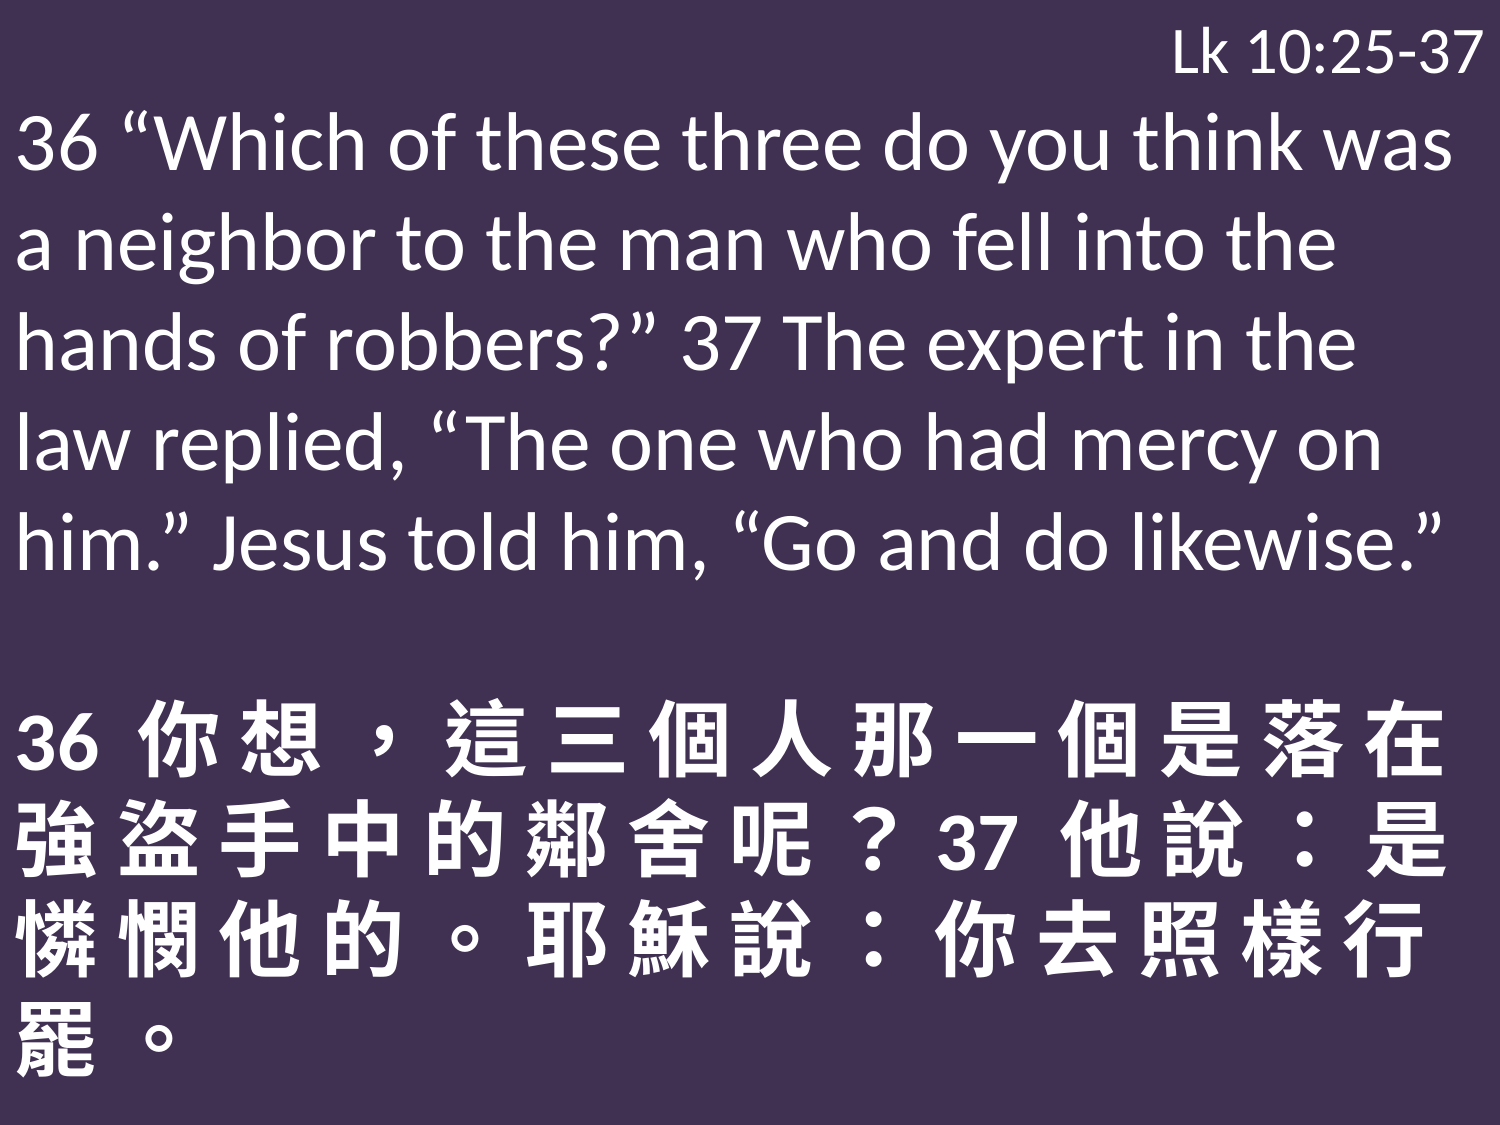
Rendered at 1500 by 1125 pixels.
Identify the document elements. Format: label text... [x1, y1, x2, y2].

text_box Lk 10:25-37 36 “Which of these three do you think was a neighbor to the man who fell into the hands of robbers?” 37 The expert in the law replied, “The one who had mercy on him.” Jesus told him, “Go and do likewise.” 36 你 想 ， 這 三 個 人 那 一 個 是 落 在 強 盜 手 中 的 鄰 舍 呢 ？37 他 說 ： 是 憐 憫 他 的 。 耶 穌 說 ： 你 去 照 樣 行 罷 。 [0, 0, 1500, 1095]
